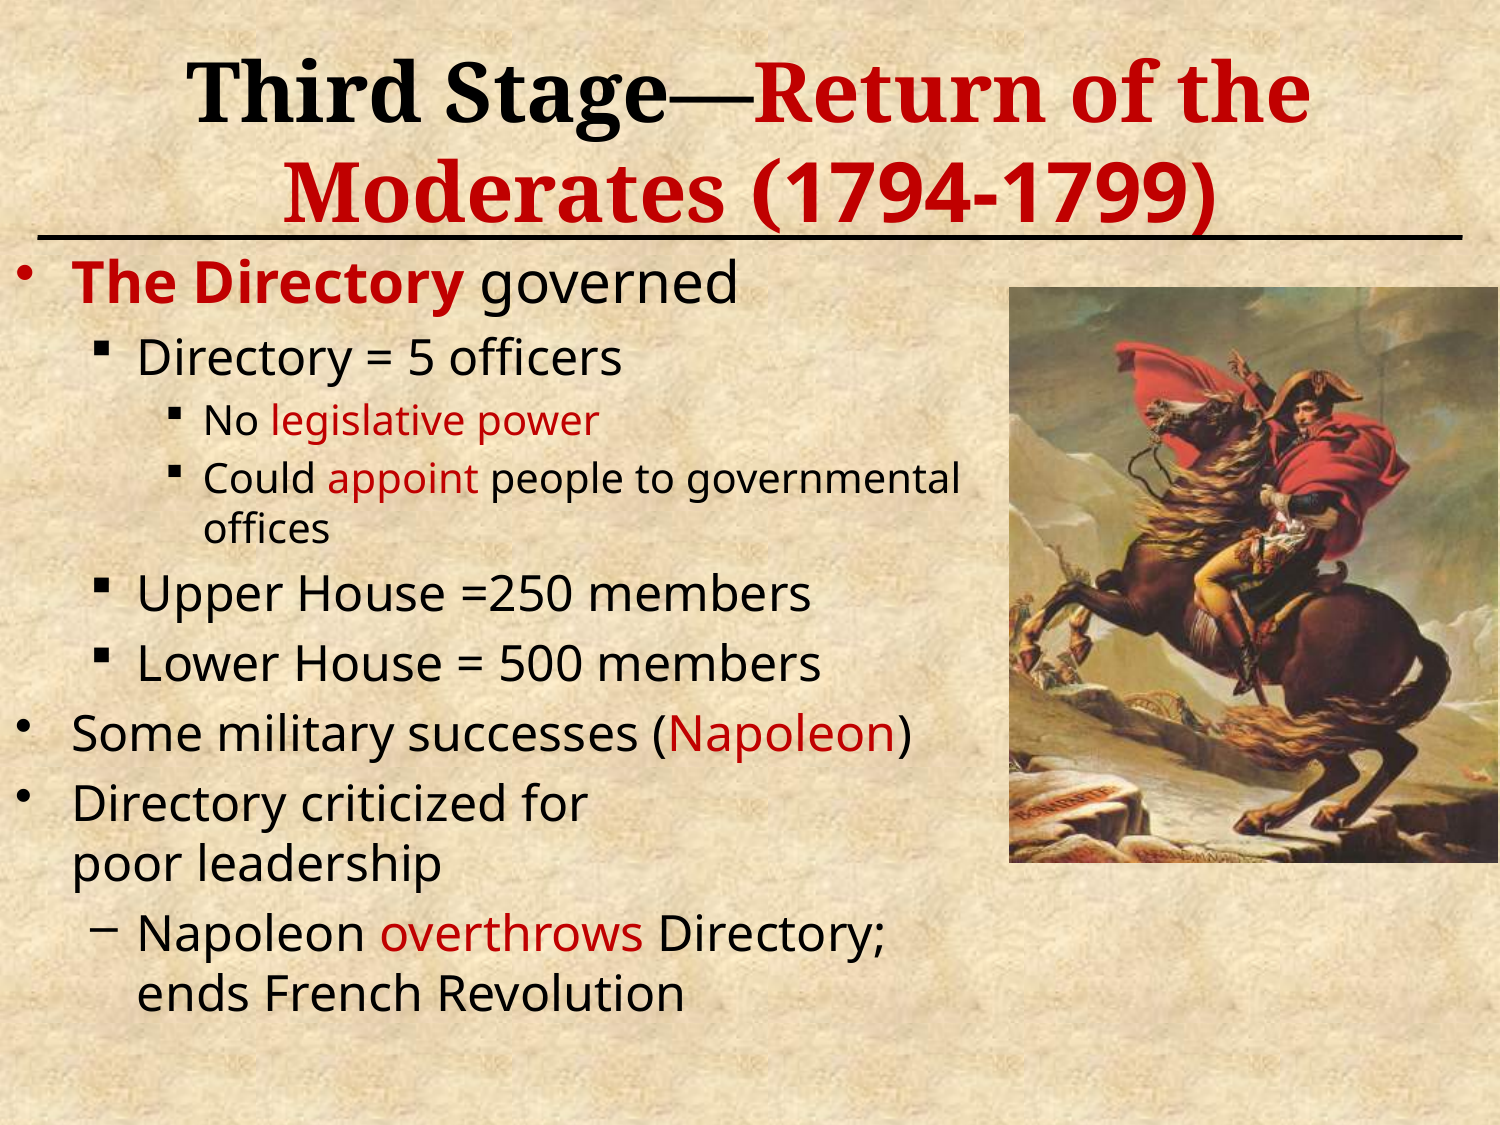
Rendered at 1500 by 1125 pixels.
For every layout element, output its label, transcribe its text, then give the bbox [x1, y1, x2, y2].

picture [0, 0, 1500, 1125]
list The Directory governed Directory = 5 officers No legislative power Could appoint people to governmental offices Upper House =250 members Lower House = 500 members Some military successes (Napoleon) Directory criticized for poor leadership Napoleon overthrows Directory; ends French Revolution [0, 237, 1026, 1076]
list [1008, 287, 1499, 863]
title Third Stage—Return of the Moderates (1794-1799) [74, 44, 1426, 233]
